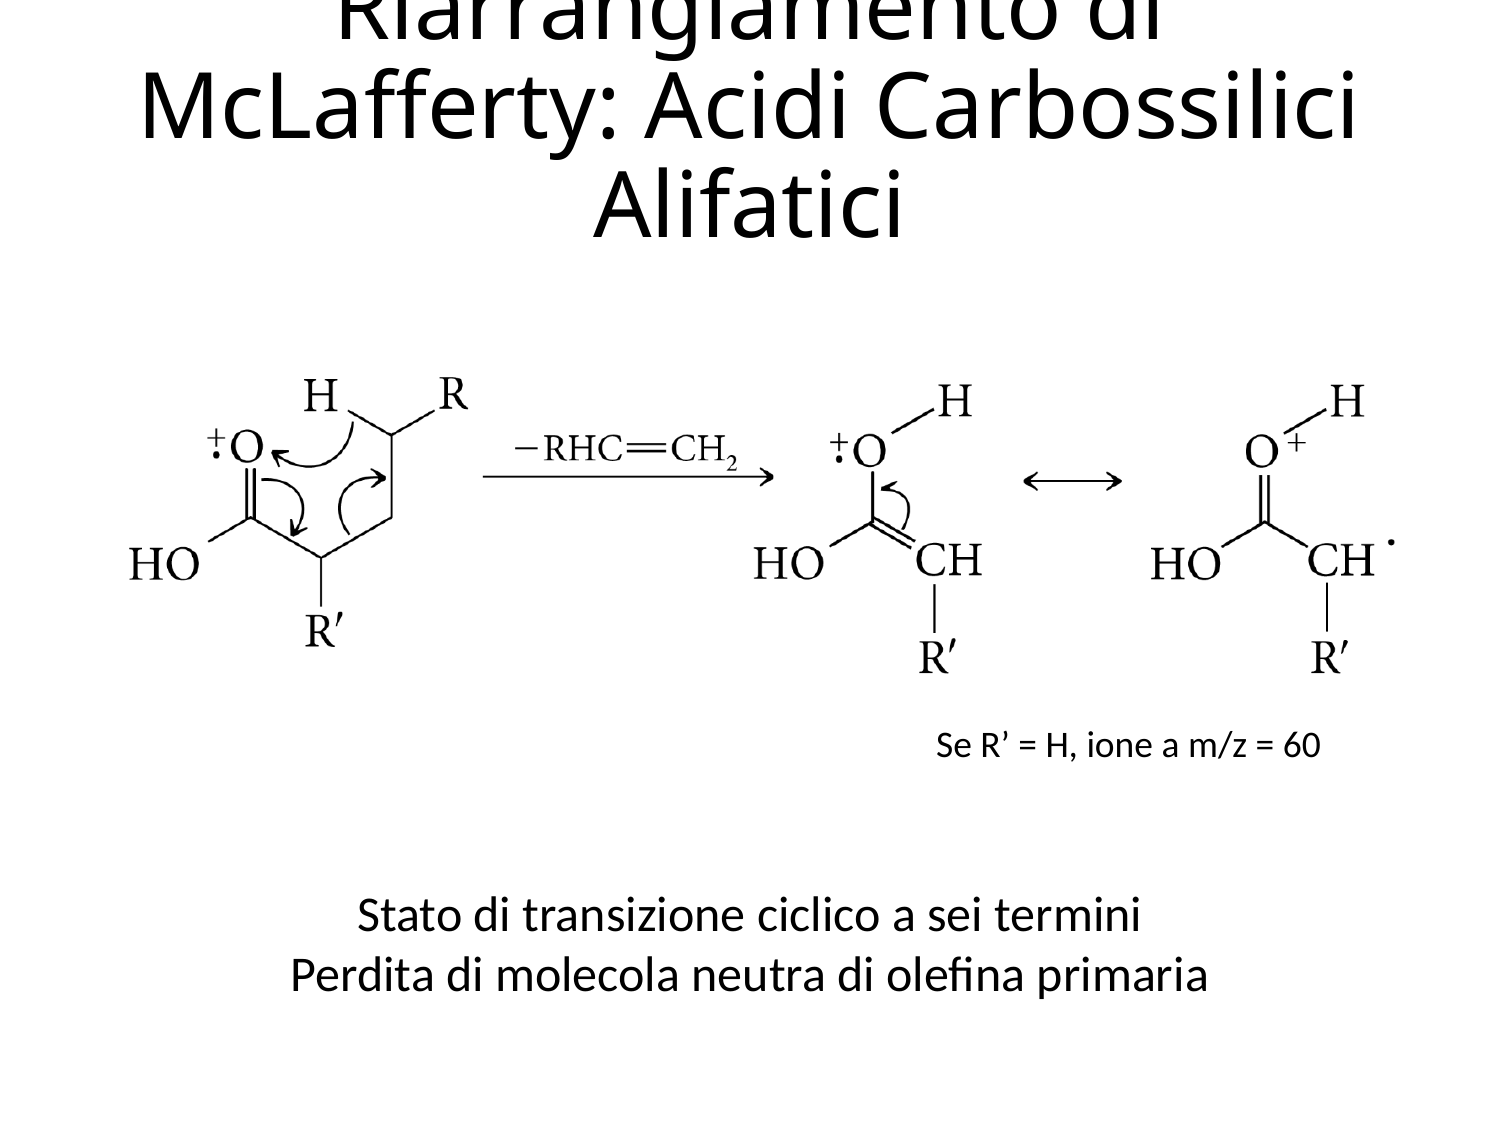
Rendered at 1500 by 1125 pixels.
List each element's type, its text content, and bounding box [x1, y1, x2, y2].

text_box Se R’ = H, ione a m/z = 60 [921, 712, 1337, 772]
picture [127, 338, 1397, 690]
title Riarrangiamento di McLafferty: Acidi Carbossilici Alifatici [103, 0, 1397, 218]
text_box Stato di transizione ciclico a sei termini Perdita di molecola neutra di olefina primaria [275, 874, 1225, 1009]
